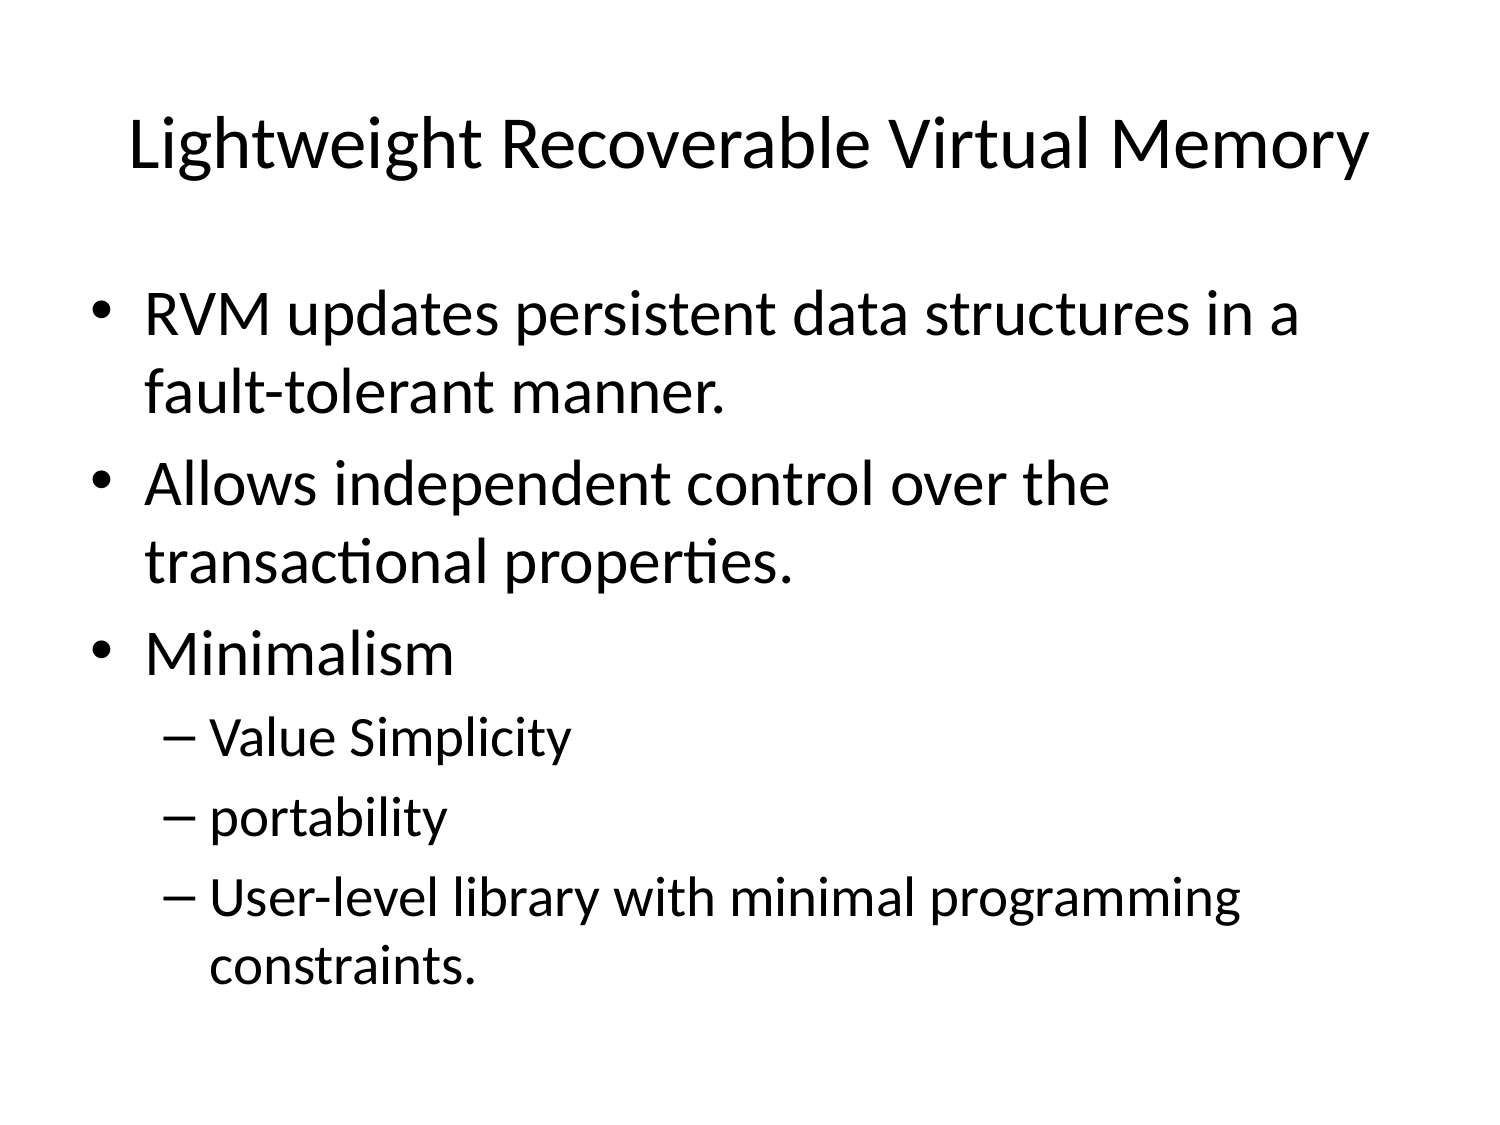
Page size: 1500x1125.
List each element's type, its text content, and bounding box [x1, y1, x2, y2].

list RVM updates persistent data structures in a fault-tolerant manner. Allows independent control over the transactional properties. Minimalism Value Simplicity portability User-level library with minimal programming constraints. [75, 262, 1425, 1005]
title Lightweight Recoverable Virtual Memory [75, 45, 1425, 233]
